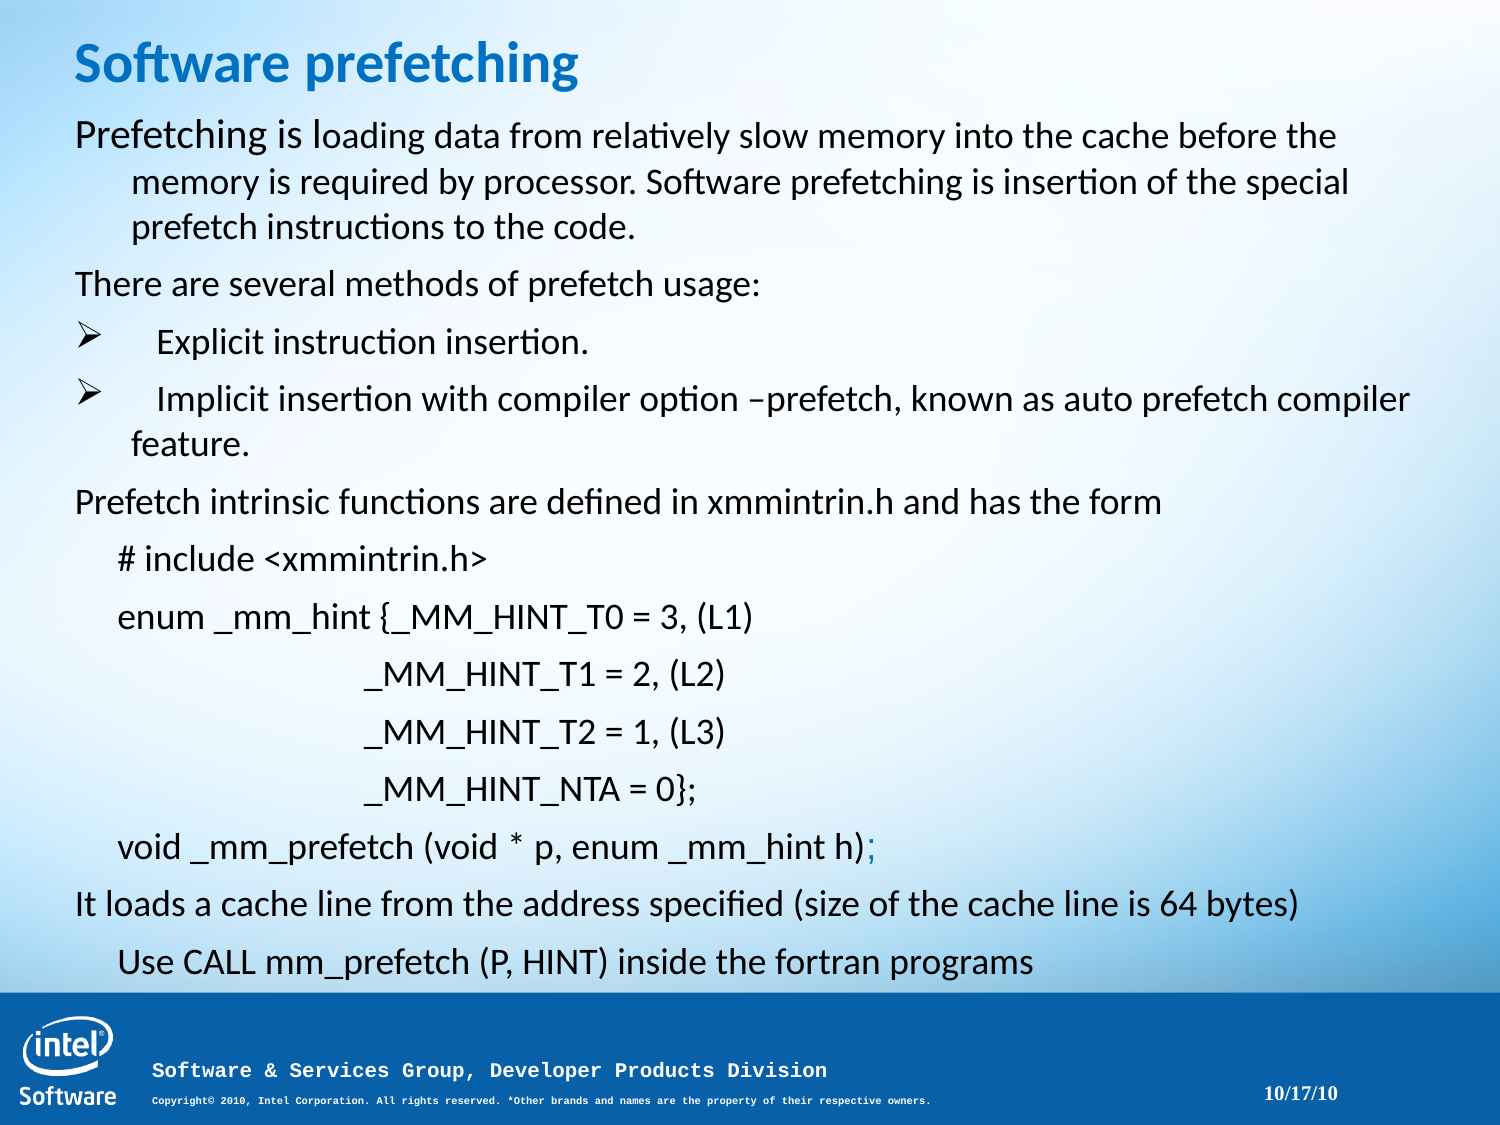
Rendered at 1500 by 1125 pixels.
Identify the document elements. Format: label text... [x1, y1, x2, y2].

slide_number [1171, 1064, 1354, 1125]
picture [0, 0, 1500, 992]
picture [0, 997, 138, 1113]
list Software prefetching Prefetching is loading data from relatively slow memory into the cache before the memory is required by processor. Software prefetching is insertion of the special prefetch instructions to the code. There are several methods of prefetch usage: Explicit instruction insertion. Implicit insertion with compiler option –prefetch, known as auto prefetch compiler feature. Prefetch intrinsic functions are defined in xmmintrin.h and has the form # include <xmmintrin.h> enum _mm_hint {_MM_HINT_T0 = 3, (L1) _MM_HINT_T1 = 2, (L2) _MM_HINT_T2 = 1, (L3) _MM_HINT_NTA = 0}; void _mm_prefetch (void * p, enum _mm_hint h); It loads a cache line from the address specified (size of the cache line is 64 bytes) Use CALL mm_prefetch (P, HINT) inside the fortran programs [74, 24, 1426, 1000]
